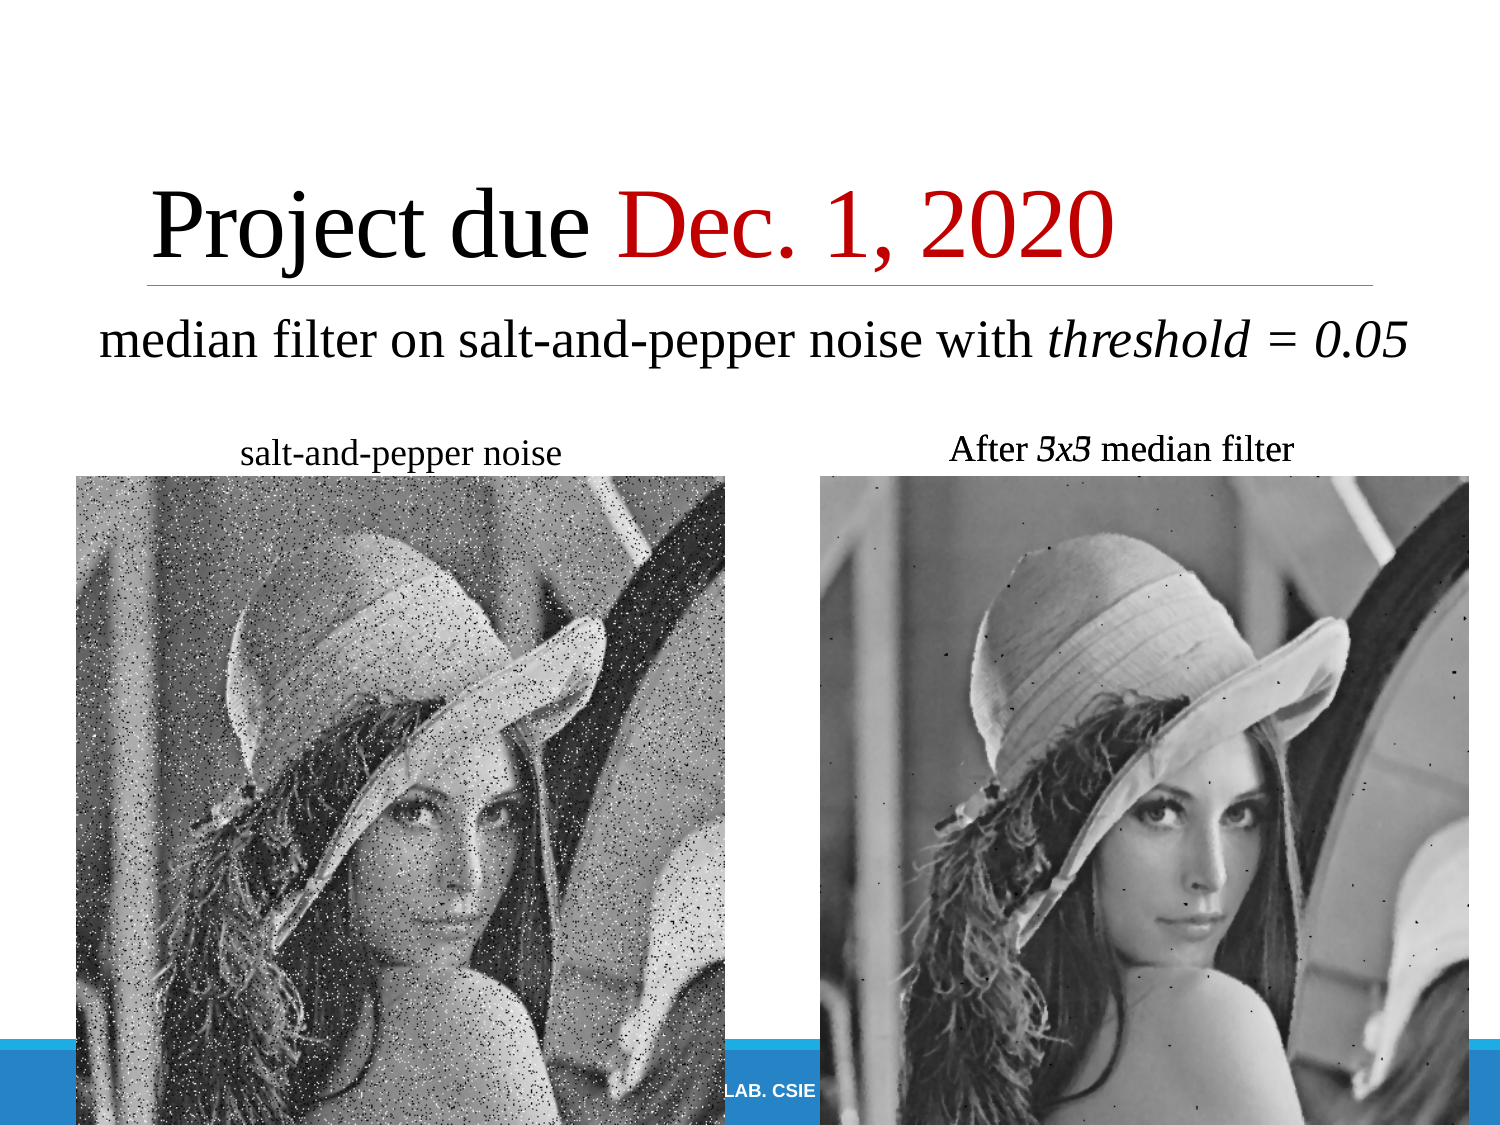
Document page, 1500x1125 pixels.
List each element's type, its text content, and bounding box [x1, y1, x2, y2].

picture [76, 476, 726, 1125]
footer DC & CV Lab. CSIE NTU [733, 1059, 816, 1120]
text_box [820, 415, 1470, 1125]
title Project due Dec. 1, 2020 [135, 47, 1373, 285]
list median filter on salt-and-pepper noise with threshold = 0.05 [84, 302, 1416, 963]
text_box salt-and-pepper noise [183, 420, 620, 473]
